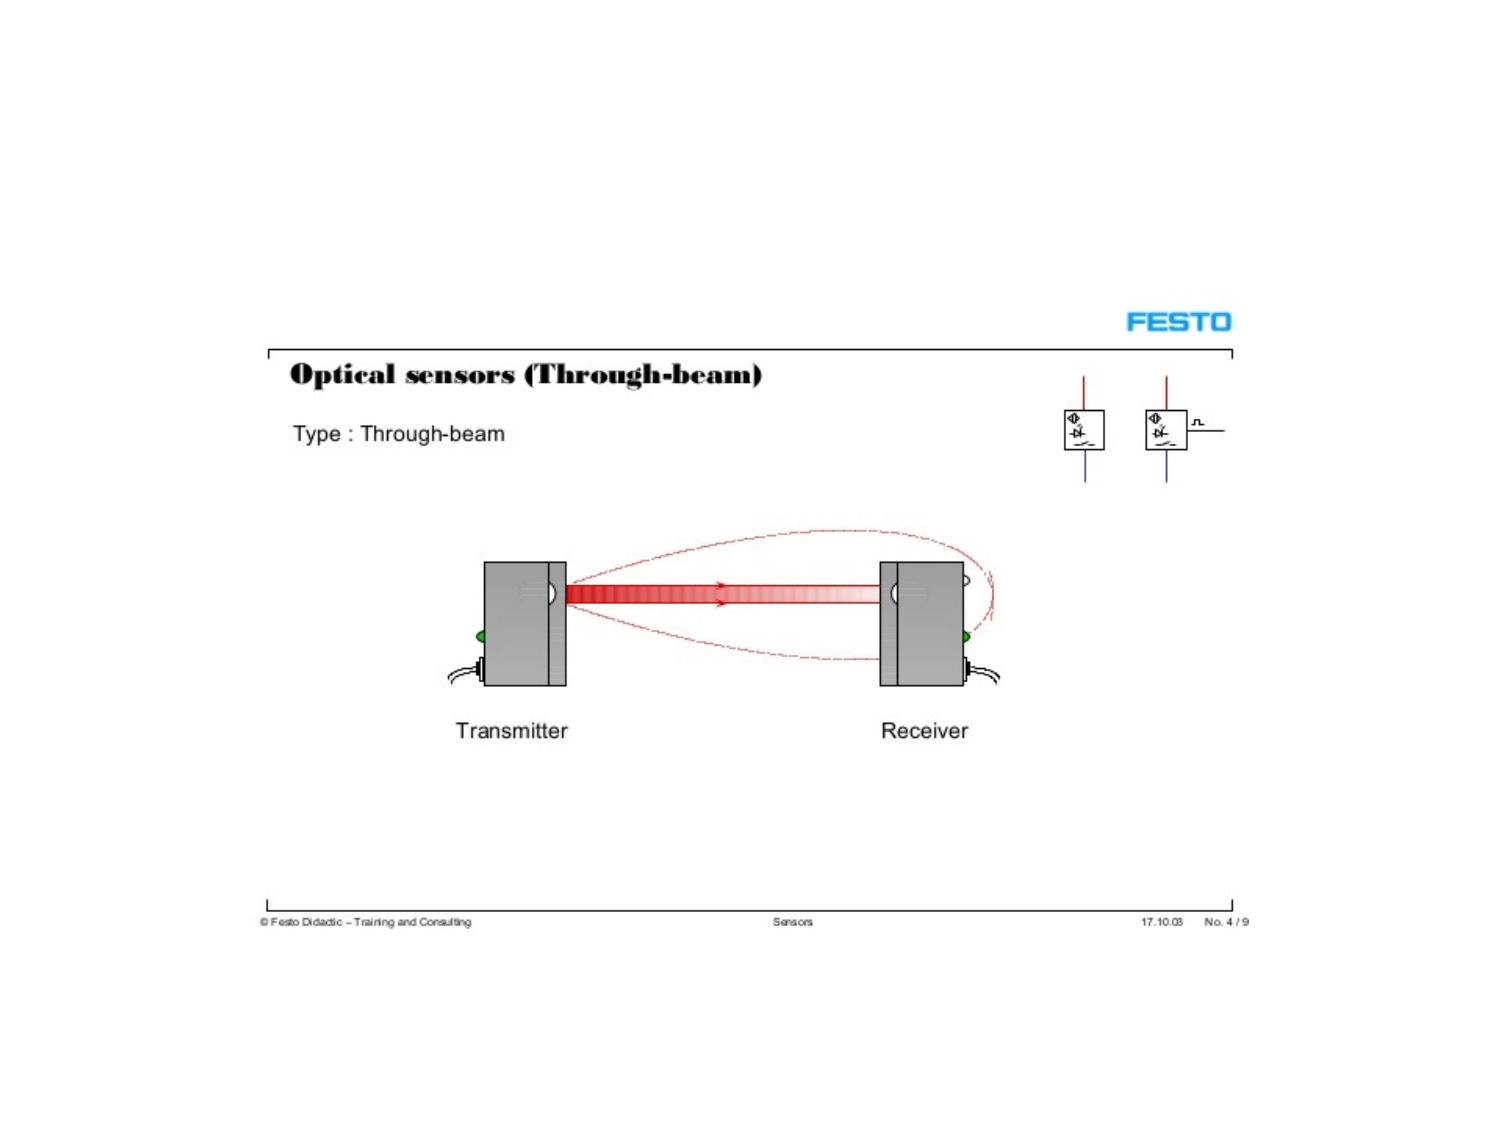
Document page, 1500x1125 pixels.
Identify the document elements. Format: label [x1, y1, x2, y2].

picture [251, 187, 1249, 937]
